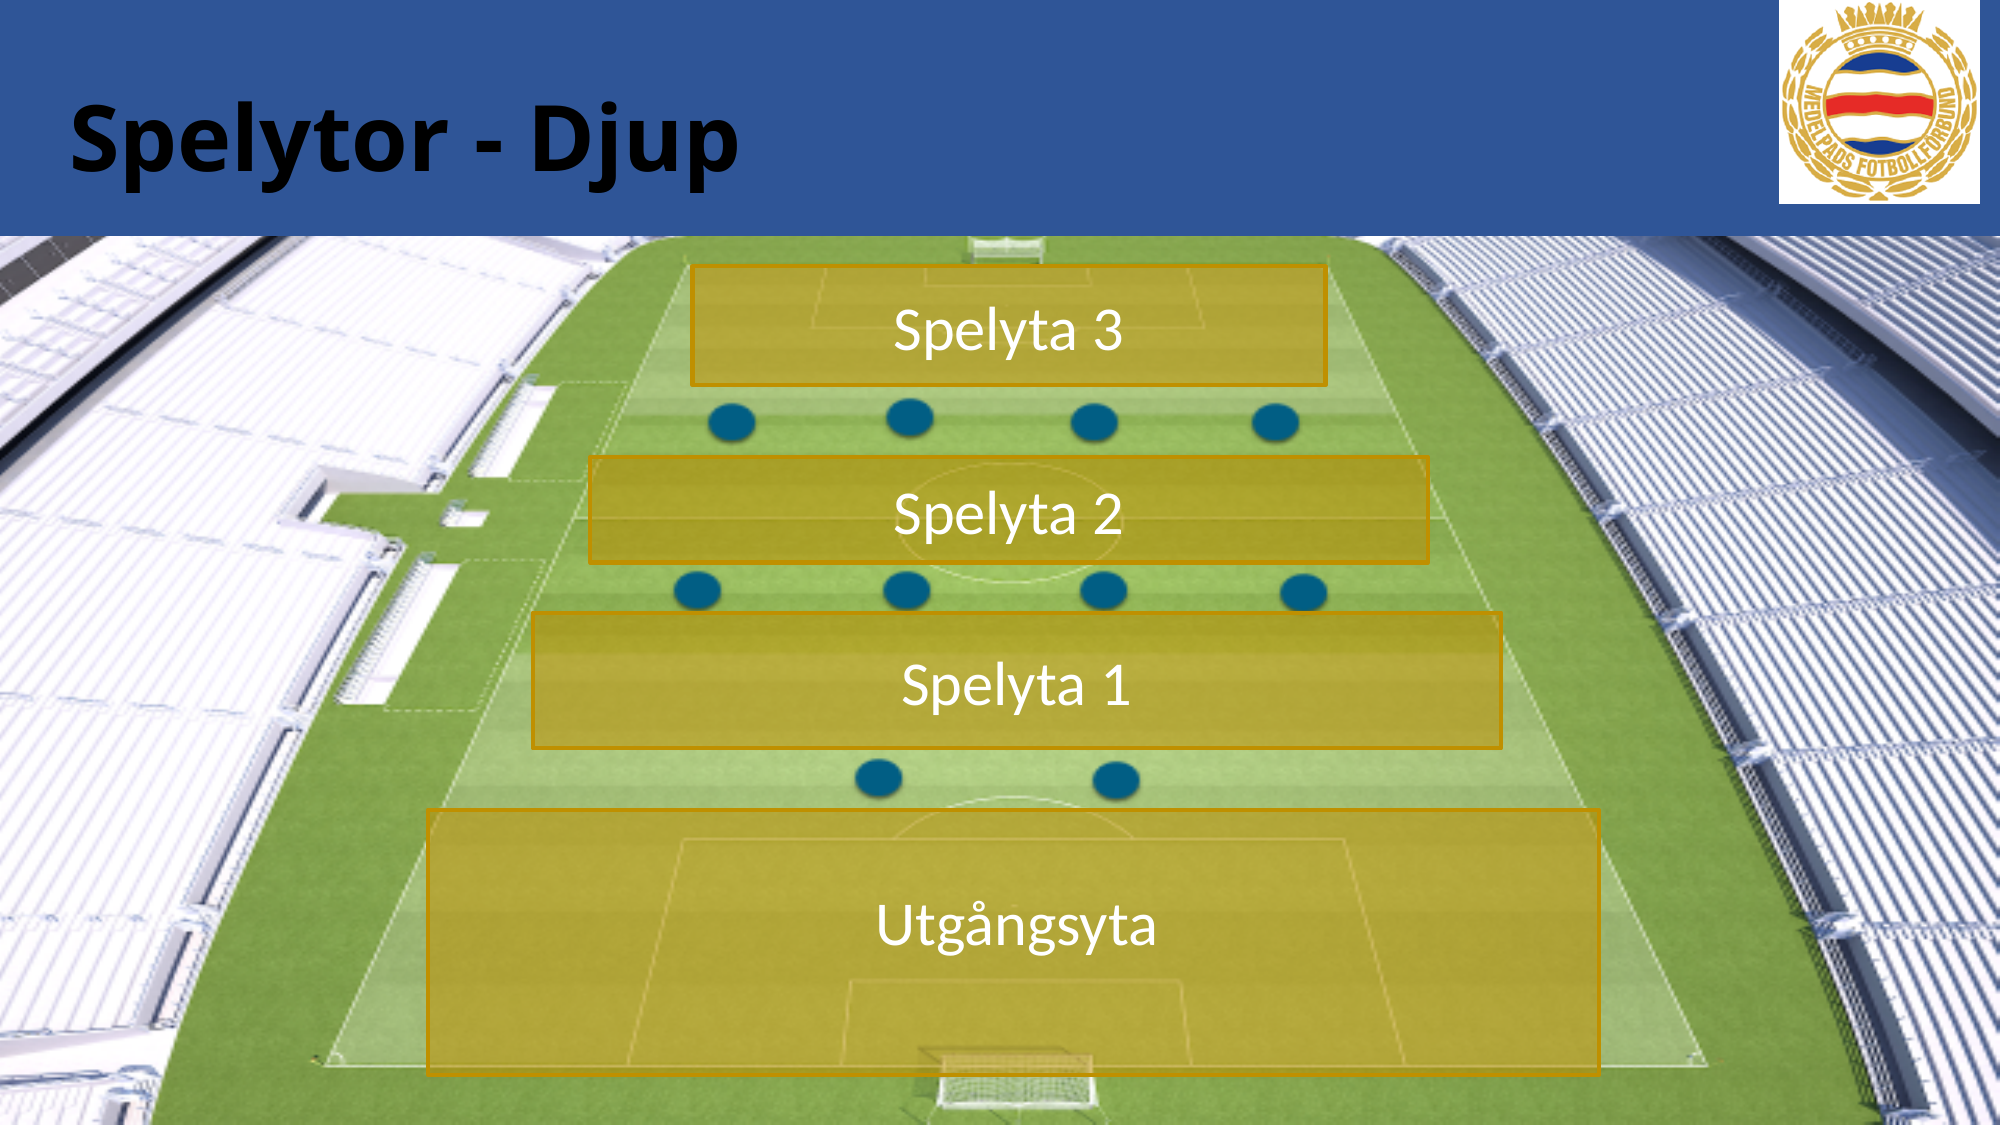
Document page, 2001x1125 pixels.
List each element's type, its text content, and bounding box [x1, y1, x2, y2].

picture [1778, 0, 1981, 205]
picture [0, 235, 2000, 1125]
title Spelytor - Djup [54, 66, 1311, 218]
